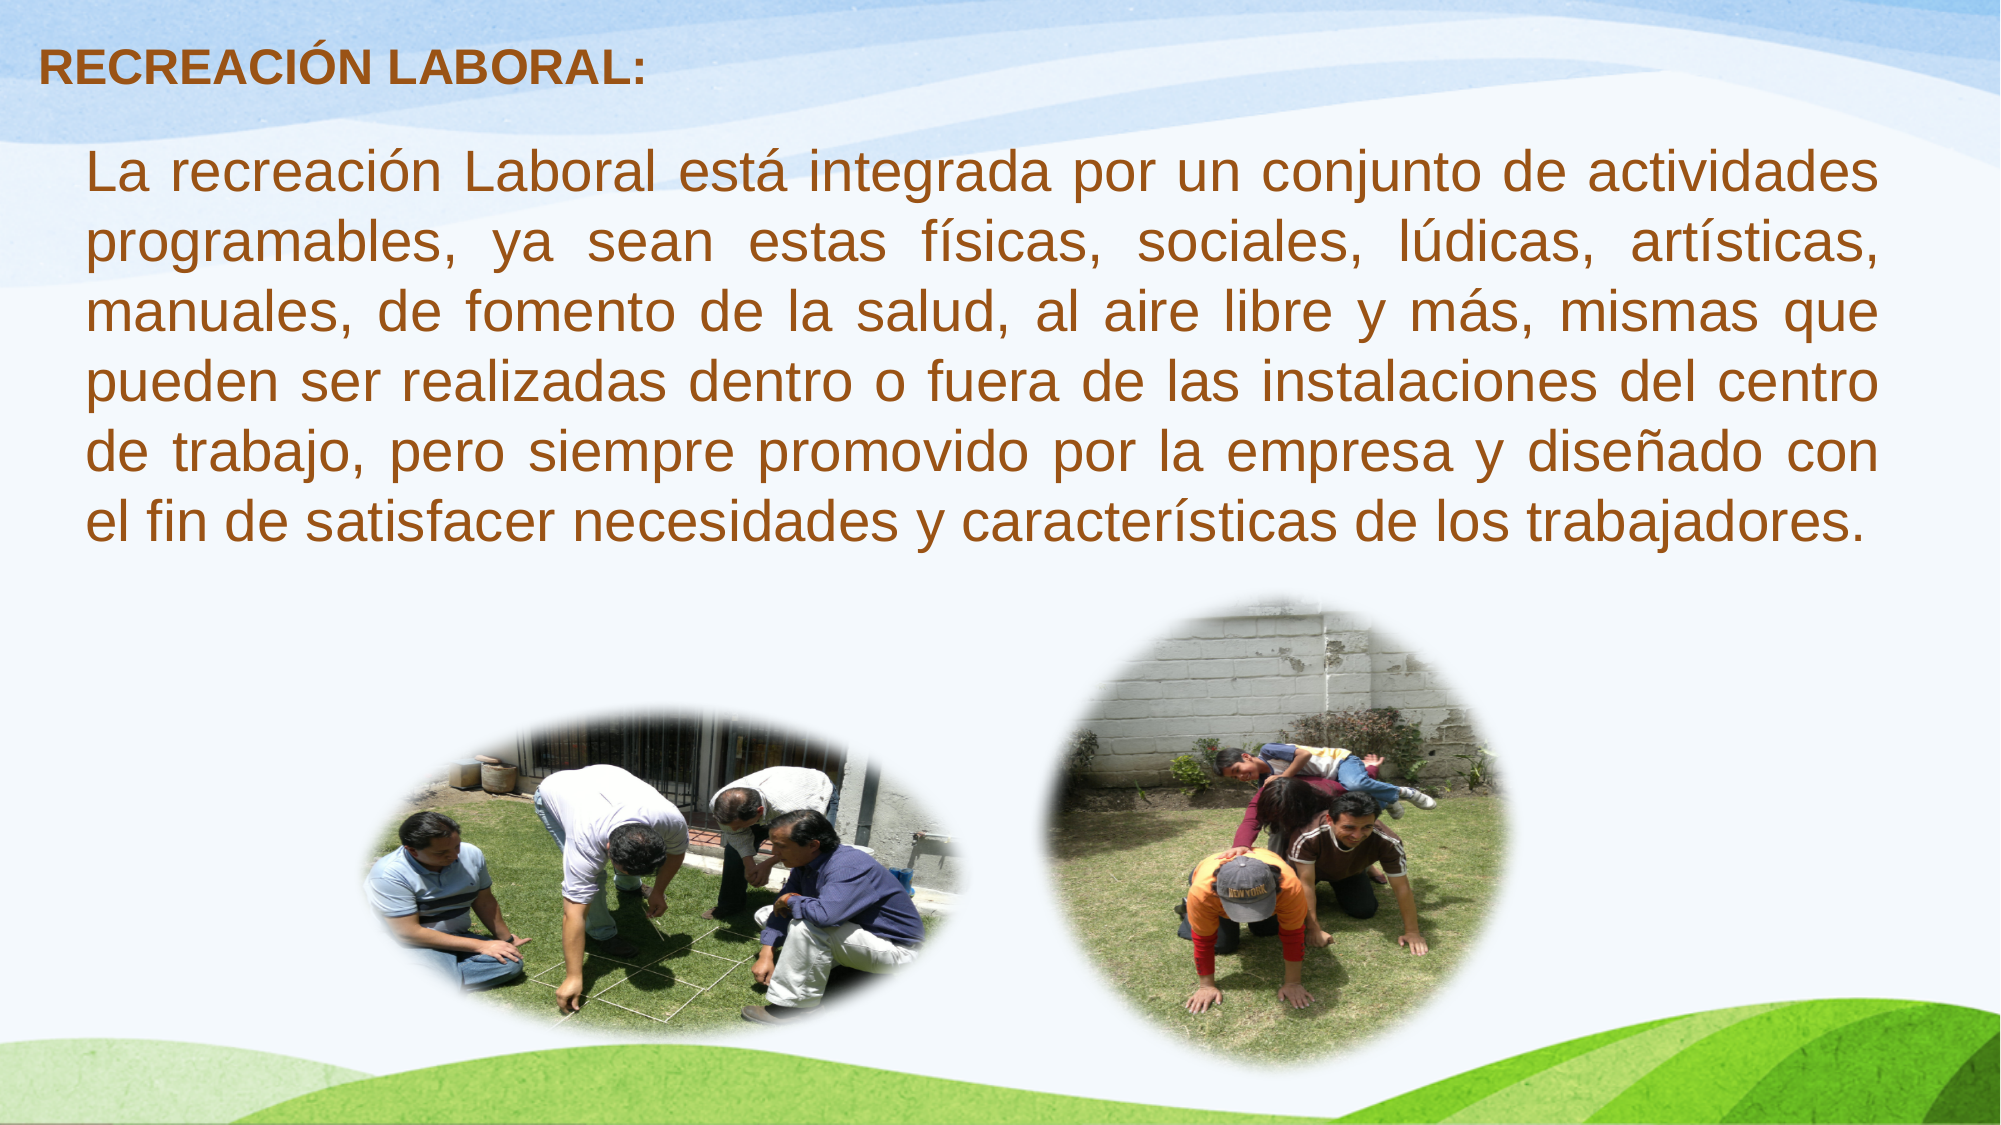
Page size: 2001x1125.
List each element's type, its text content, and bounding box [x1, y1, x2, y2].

text_box La recreación Laboral está integrada por un conjunto de actividades programables, ya sean estas físicas, sociales, lúdicas, artísticas, manuales, de fomento de la salud, al aire libre y más, mismas que pueden ser realizadas dentro o fuera de las instalaciones del centro de trabajo, pero siempre promovido por la empresa y diseñado con el fin de satisfacer necesidades y características de los trabajadores. [70, 125, 1898, 631]
picture [0, 0, 2001, 1125]
text_box RECREACIÓN LABORAL: [23, 19, 890, 102]
